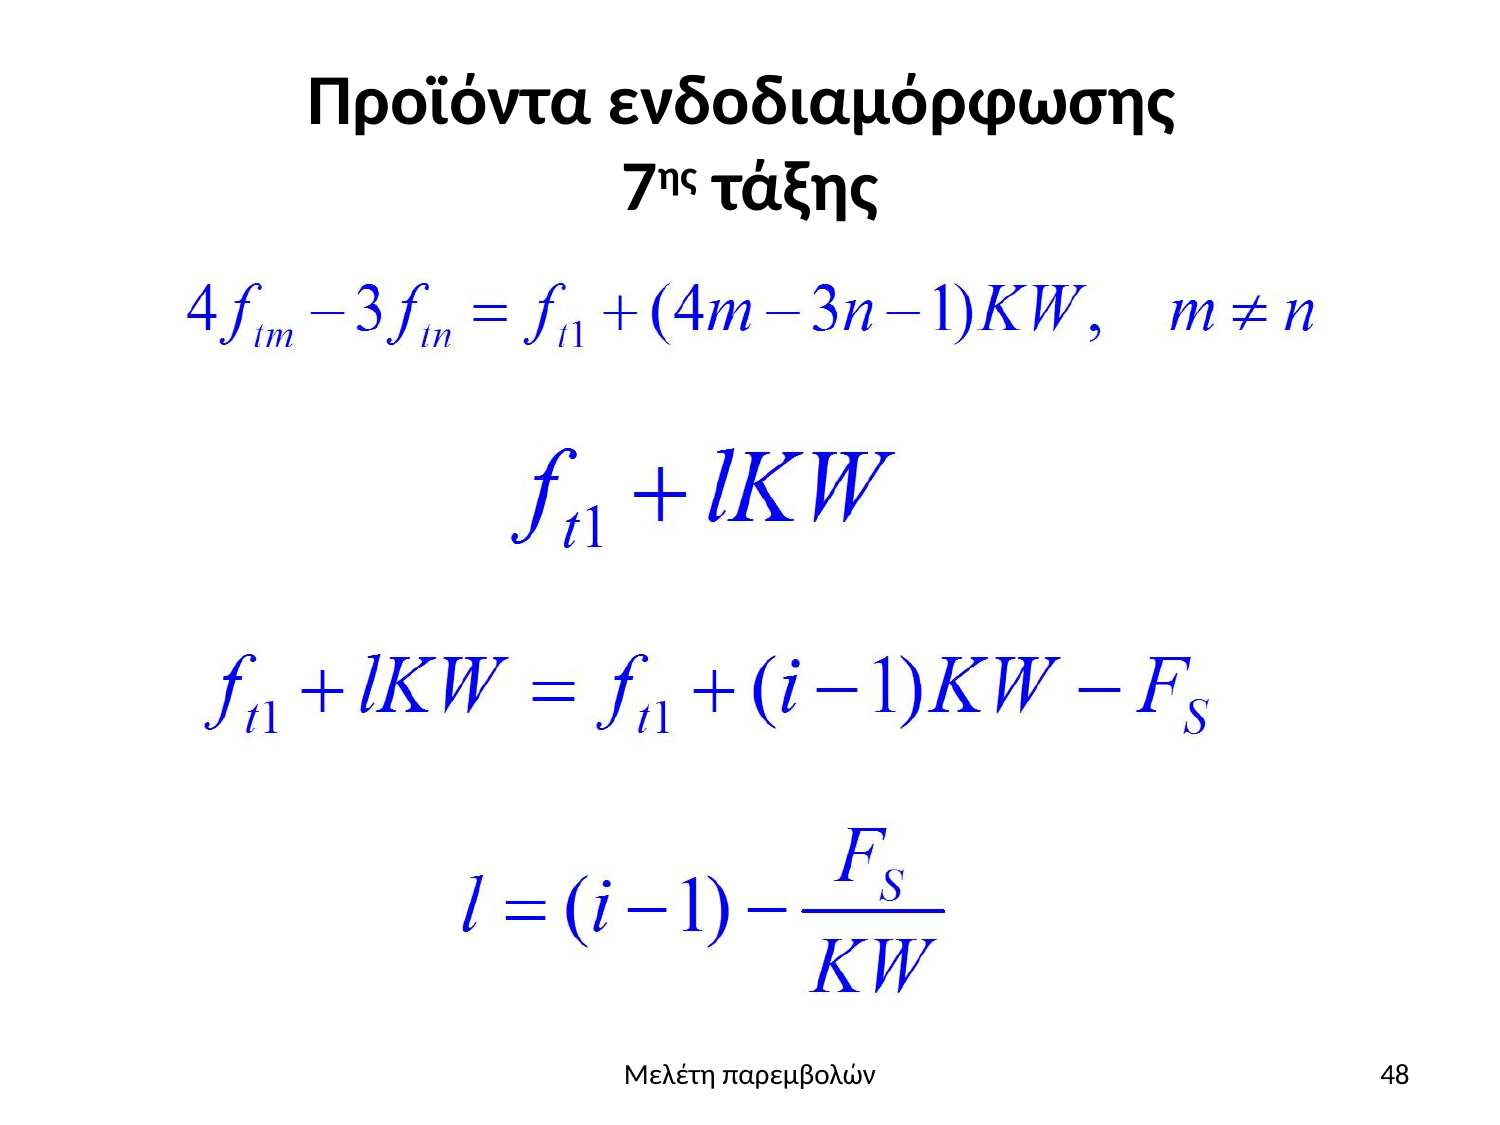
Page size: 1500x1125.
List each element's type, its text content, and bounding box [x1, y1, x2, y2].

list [175, 262, 1325, 1006]
title Προϊόντα ενδοδιαμόρφωσης 7ης τάξης [75, 45, 1425, 233]
footer Μελέτη παρεμβολών [512, 1042, 988, 1103]
slide_number 48 [1074, 1042, 1425, 1103]
